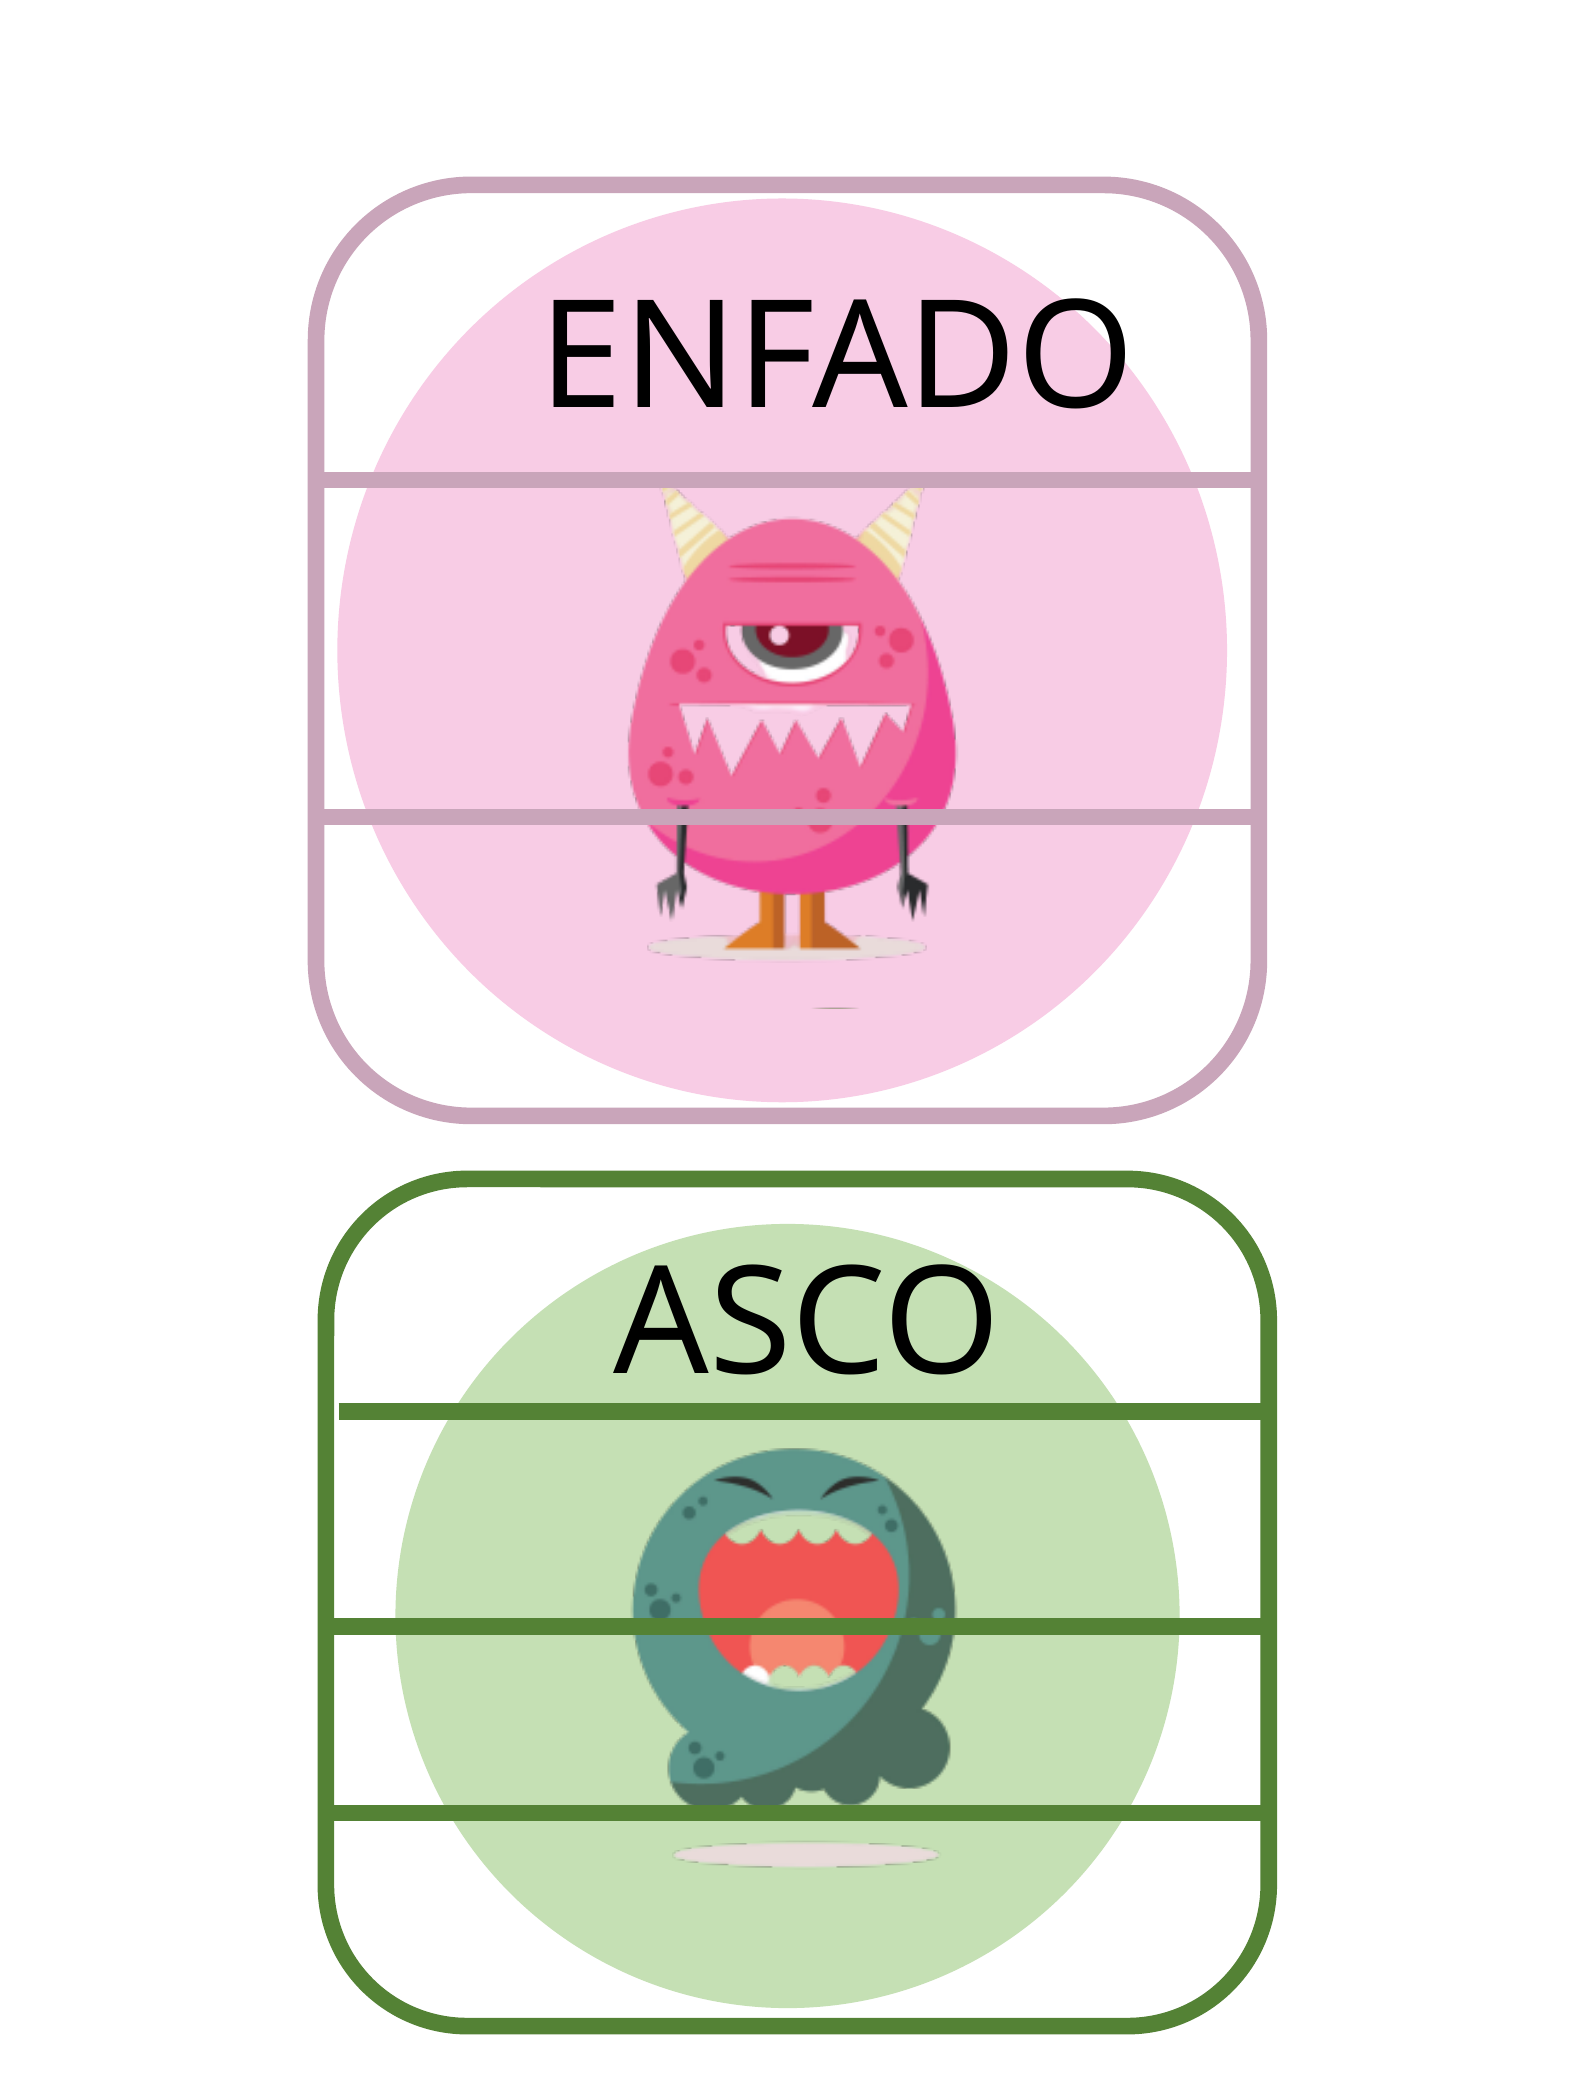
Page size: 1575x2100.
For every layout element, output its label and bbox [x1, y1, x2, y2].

text_box [325, 1178, 1269, 2027]
picture [559, 436, 1088, 479]
picture [410, 1627, 982, 1813]
picture [410, 1320, 982, 1626]
picture [559, 480, 1088, 817]
picture [410, 1814, 982, 1885]
picture [559, 818, 1088, 1009]
text_box [316, 818, 1259, 1116]
text_box [316, 184, 1259, 817]
